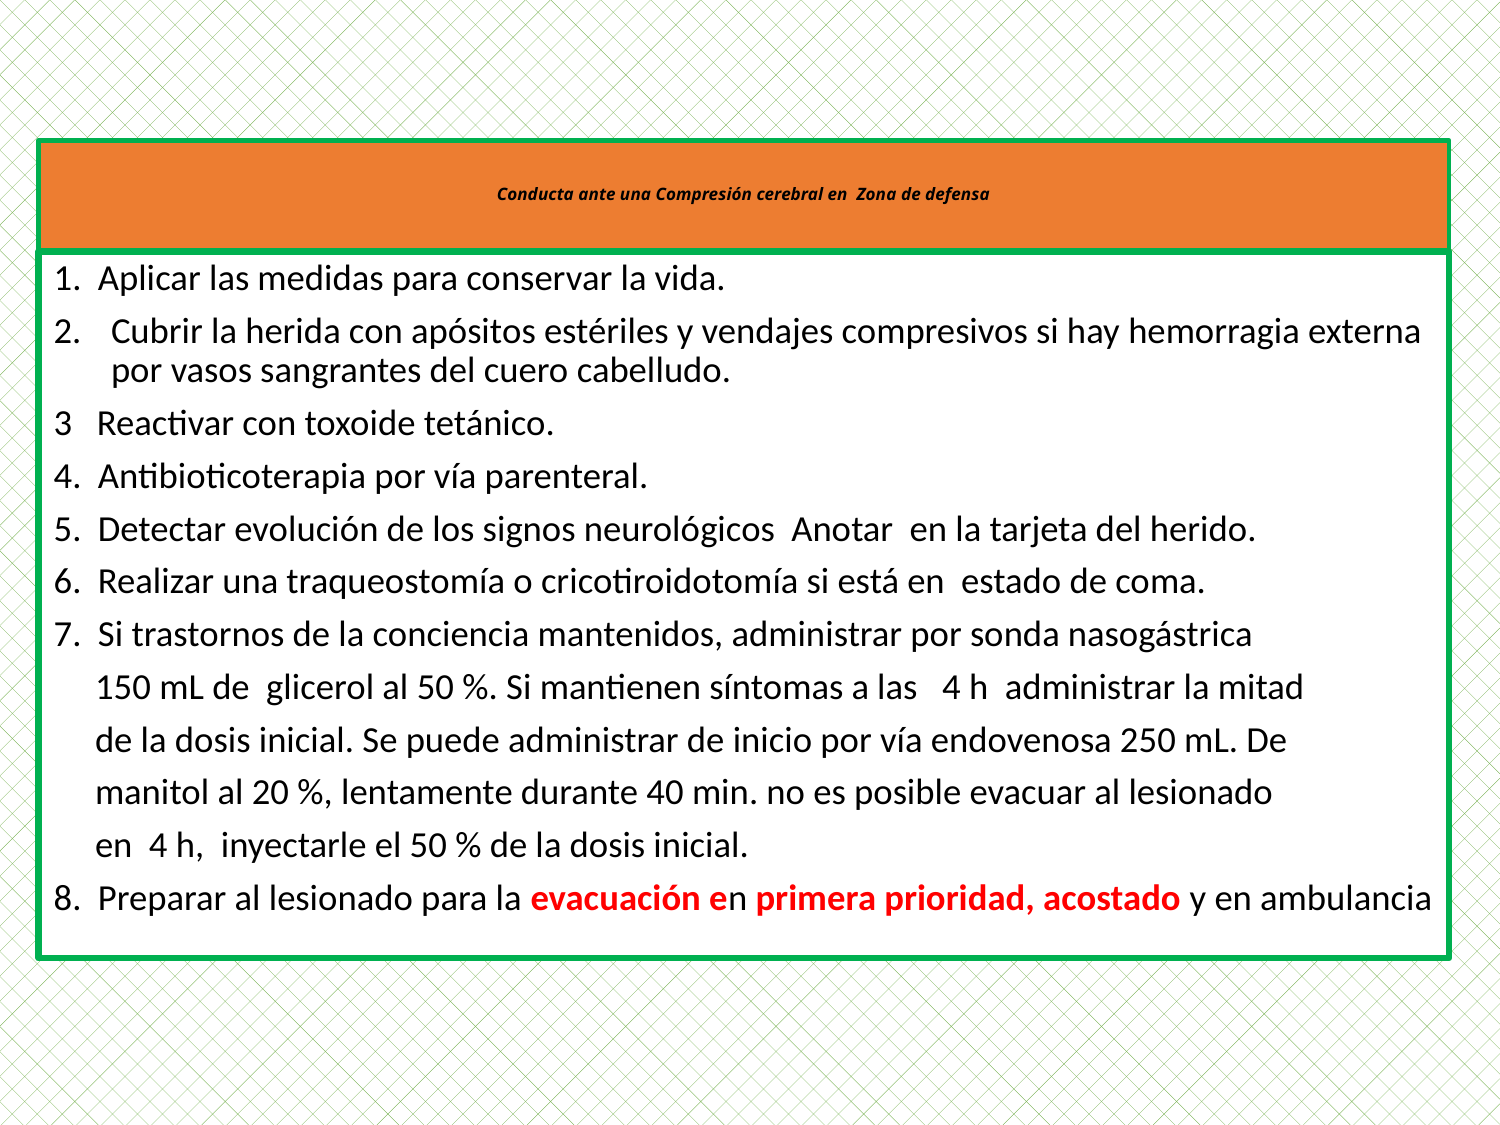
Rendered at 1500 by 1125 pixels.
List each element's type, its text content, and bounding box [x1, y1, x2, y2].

list 1. Aplicar las medidas para conservar la vida. Cubrir la herida con apósitos estériles y vendajes compresivos si hay hemorragia externa por vasos sangrantes del cuero cabelludo. 3 Reactivar con toxoide tetánico. 4. Antibioticoterapia por vía parenteral. 5. Detectar evolución de los signos neurológicos Anotar en la tarjeta del herido. 6. Realizar una traqueostomía o cricotiroidotomía si está en estado de coma. 7. Si trastornos de la conciencia mantenidos, administrar por sonda nasogástrica 150 mL de glicerol al 50 %. Si mantienen síntomas a las 4 h administrar la mitad de la dosis inicial. Se puede administrar de inicio por vía endovenosa 250 mL. De manitol al 20 %, lentamente durante 40 min. no es posible evacuar al lesionado en 4 h, inyectarle el 50 % de la dosis inicial. 8. Preparar al lesionado para la evacuación en primera prioridad, acostado y en ambulancia [38, 251, 1450, 959]
title Conducta ante una Compresión cerebral en Zona de defensa [38, 140, 1450, 251]
